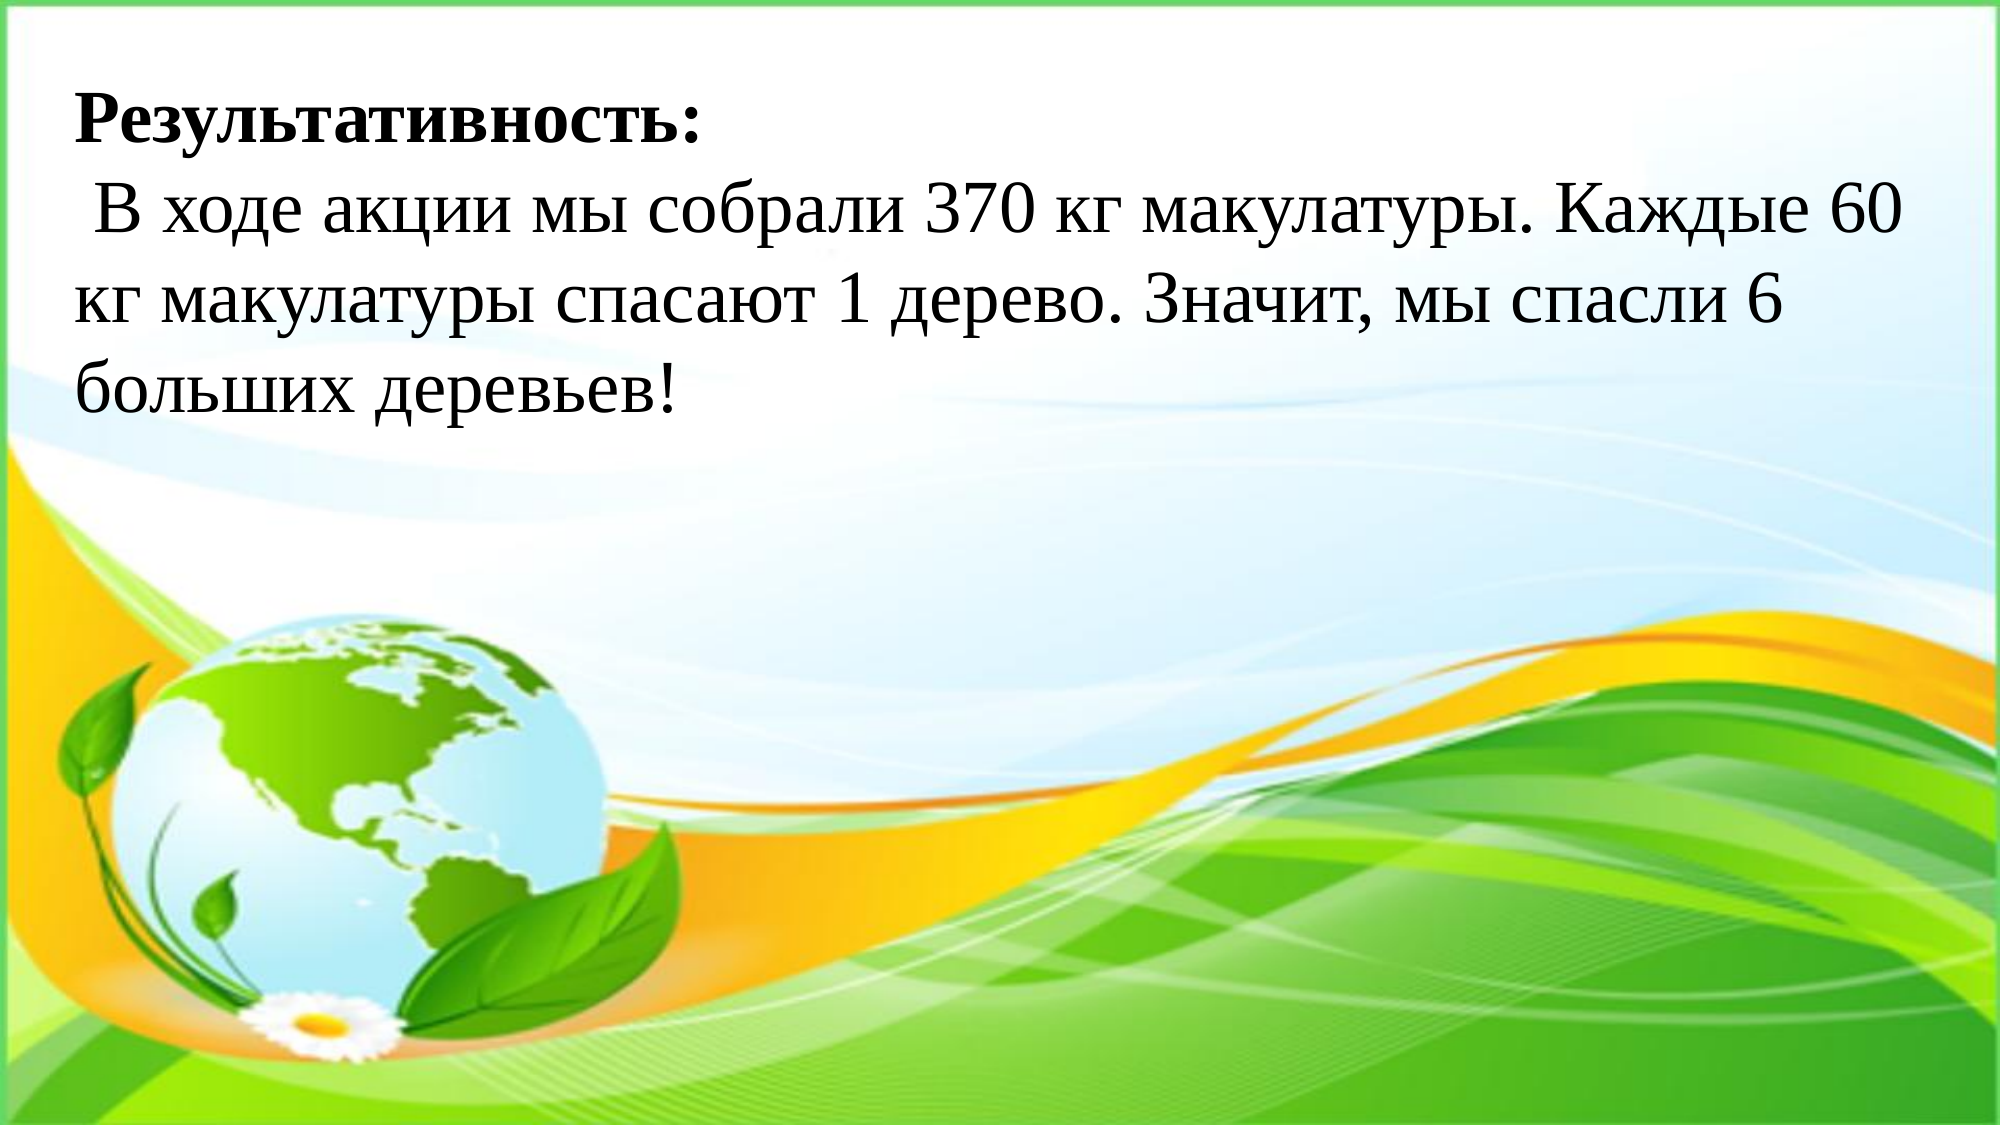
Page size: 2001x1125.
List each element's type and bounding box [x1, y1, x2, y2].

list [0, 0, 2000, 1125]
